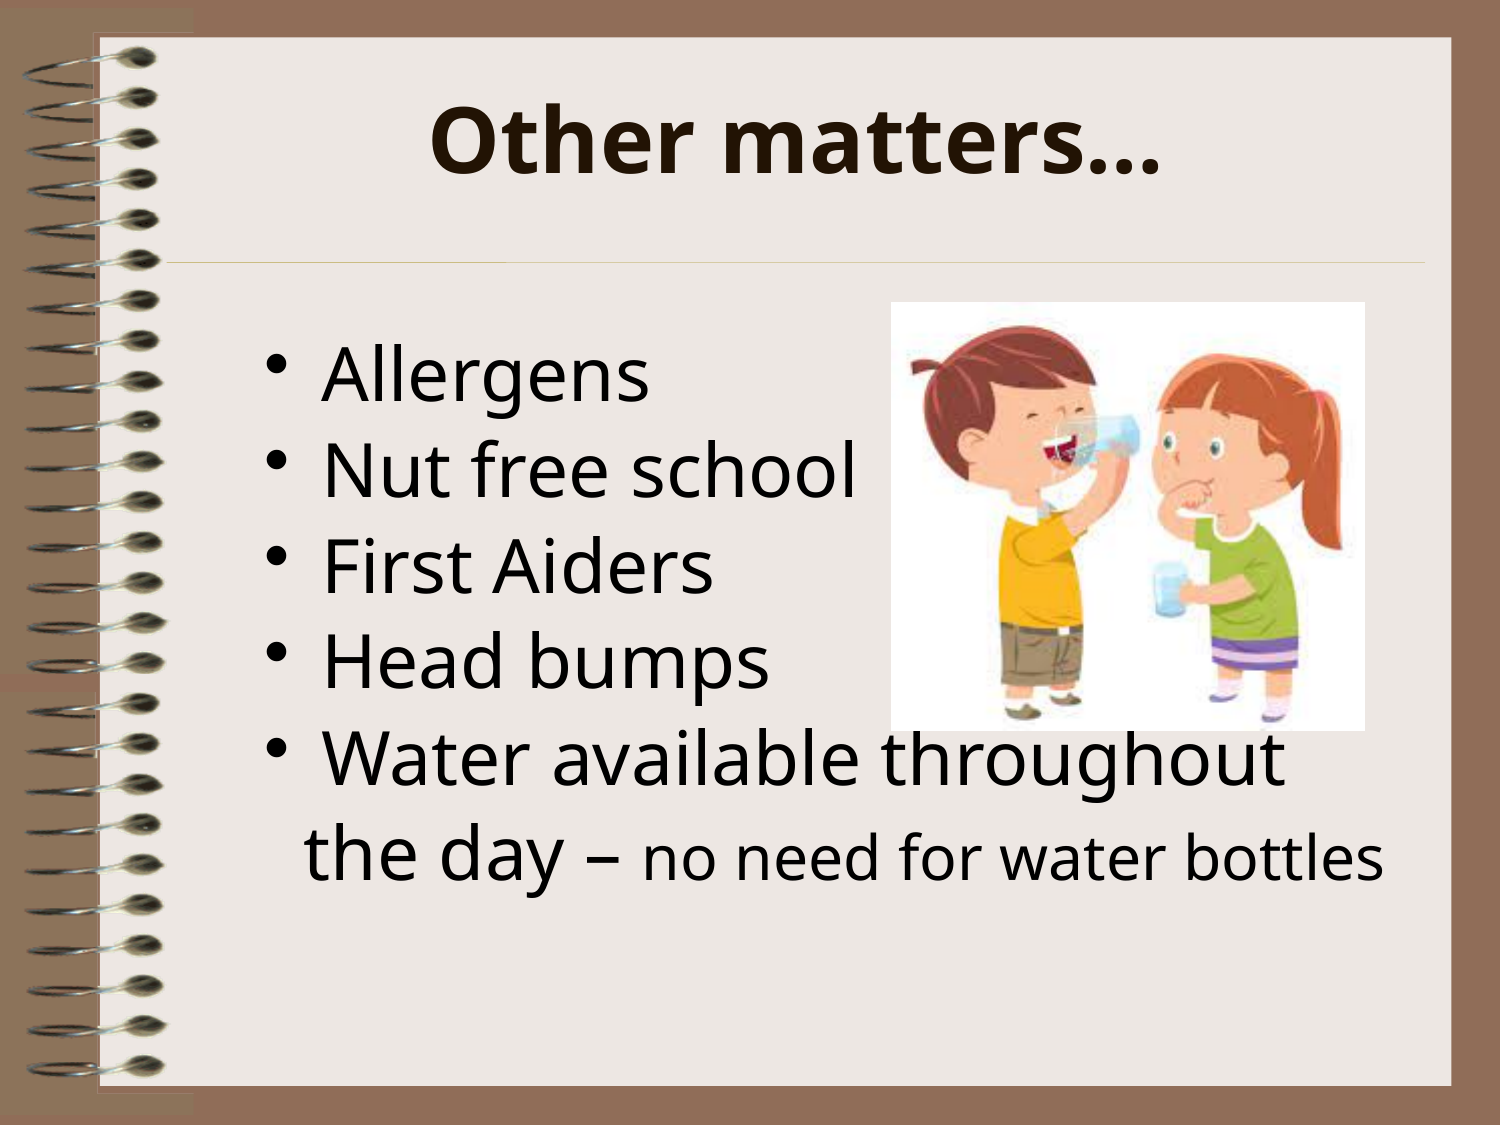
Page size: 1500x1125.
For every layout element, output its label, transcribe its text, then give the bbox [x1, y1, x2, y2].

list Allergens Nut free school First Aiders Head bumps Water available throughout the day – no need for water bottles [249, 278, 1500, 963]
picture [891, 302, 1365, 732]
picture [0, 8, 194, 674]
title Other matters… [171, 42, 1422, 231]
picture [0, 692, 194, 1115]
